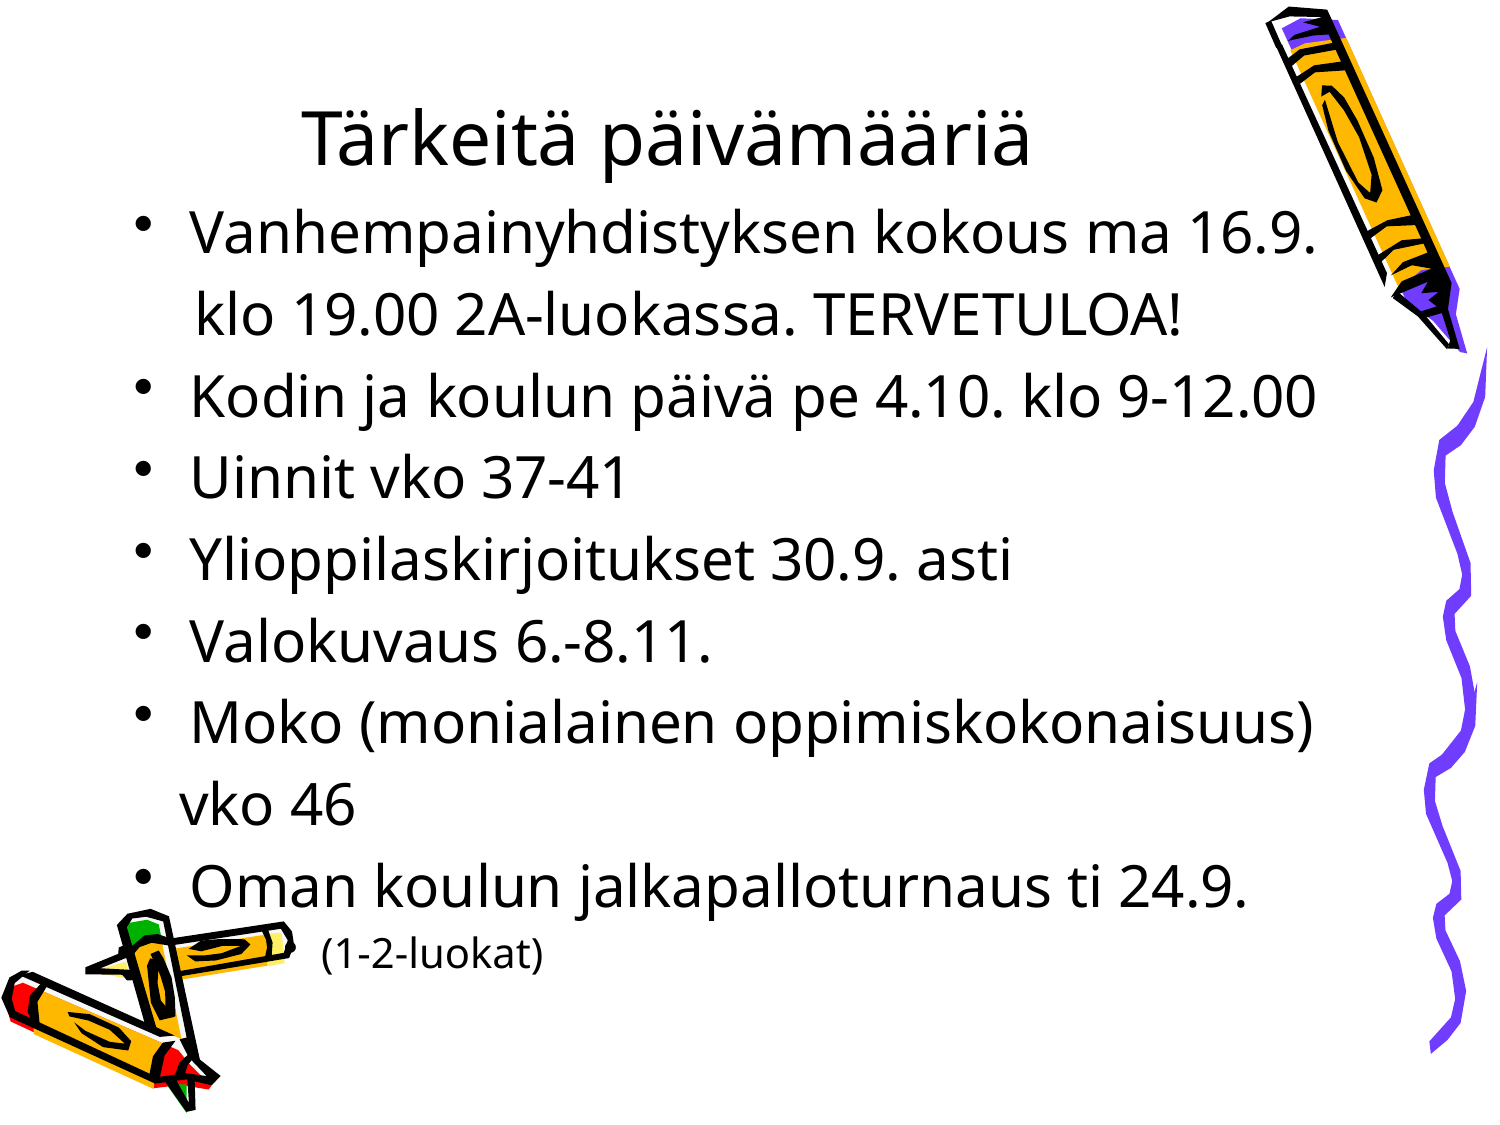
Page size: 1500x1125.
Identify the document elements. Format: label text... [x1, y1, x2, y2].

title Tärkeitä päivämääriä [136, 60, 1198, 188]
list Vanhempainyhdistyksen kokous ma 16.9. klo 19.00 2A-luokassa. TERVETULOA! Kodin ja koulun päivä pe 4.10. klo 9-12.00 Uinnit vko 37-41 Ylioppilaskirjoitukset 30.9. asti Valokuvaus 6.-8.11. Moko (monialainen oppimiskokonaisuus) vko 46 Oman koulun jalkapalloturnaus ti 24.9. (1-2-luokat) [118, 188, 1385, 996]
